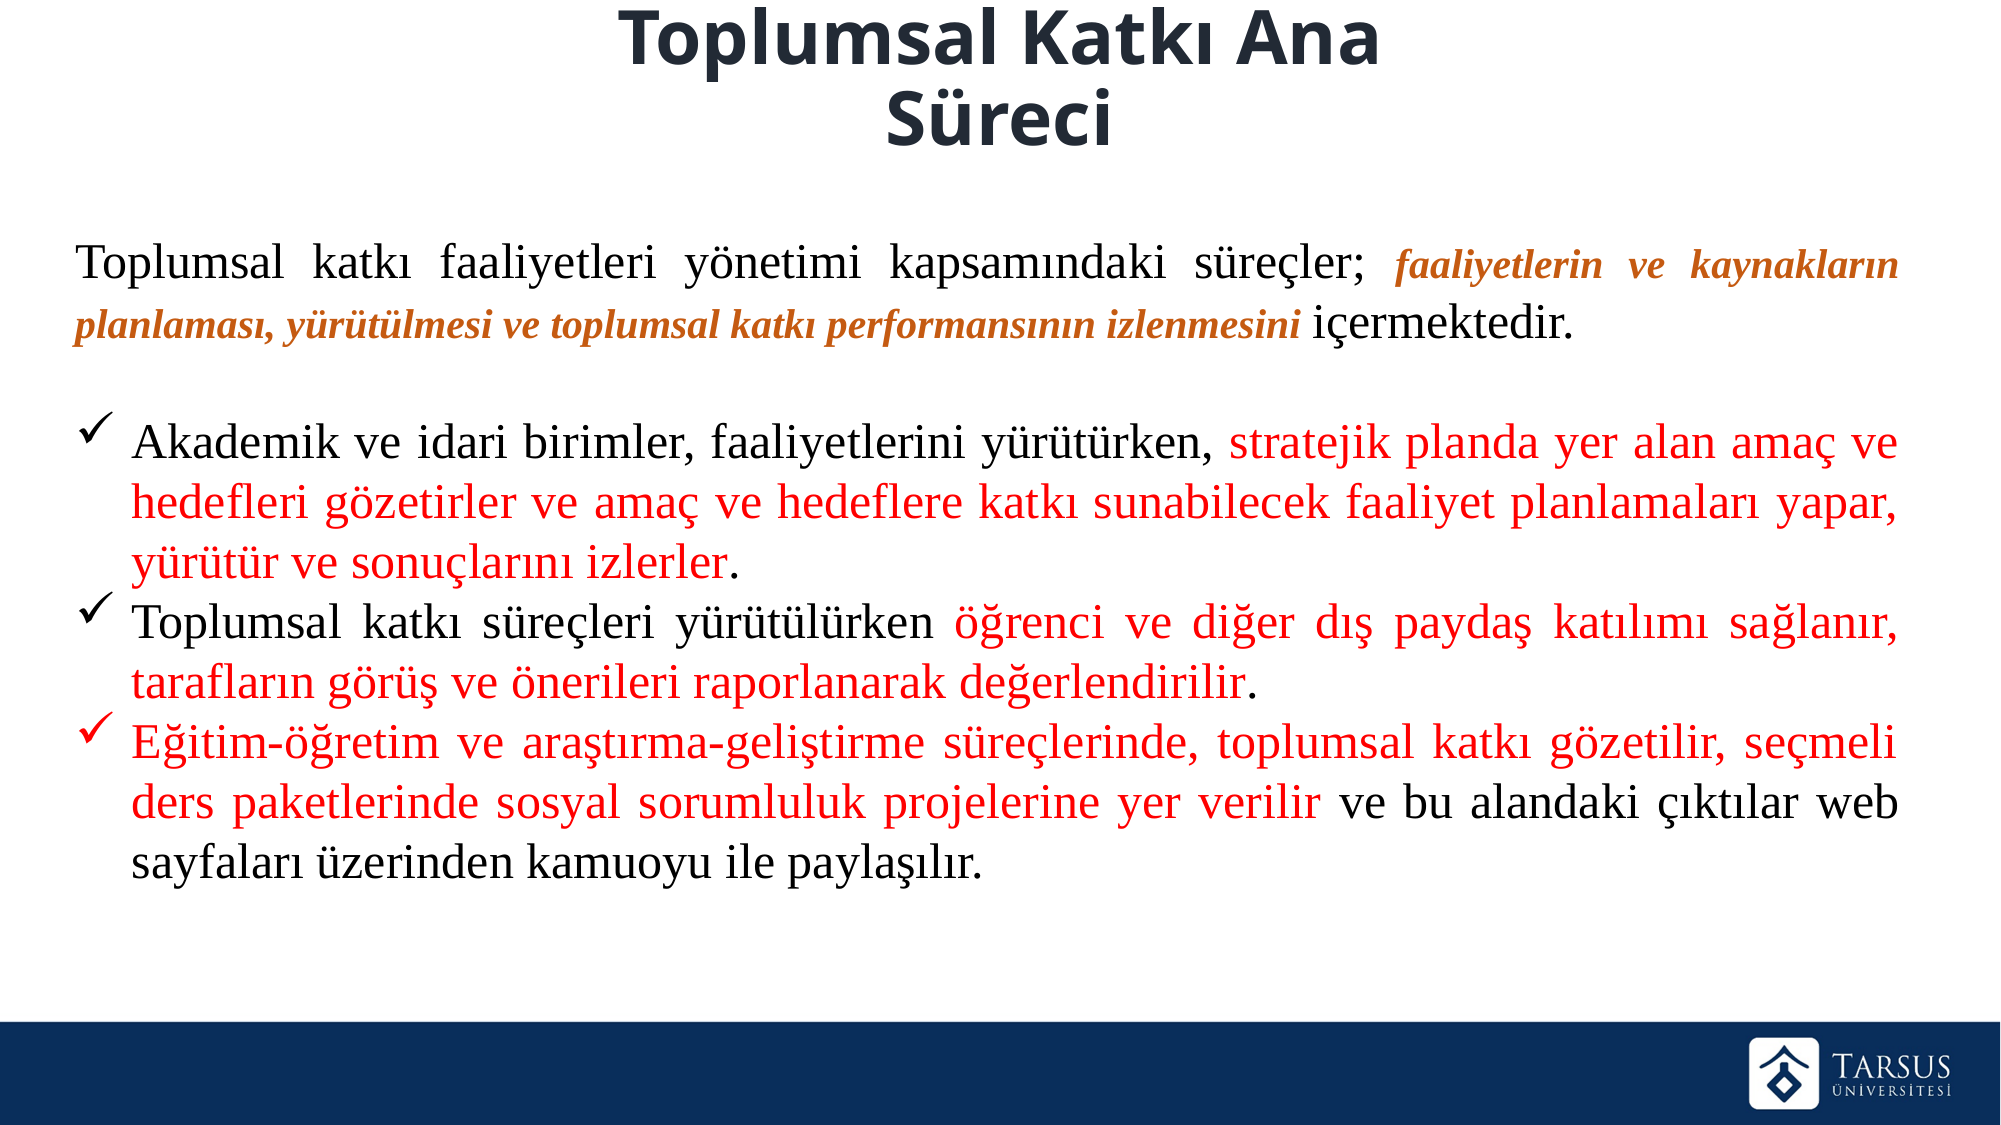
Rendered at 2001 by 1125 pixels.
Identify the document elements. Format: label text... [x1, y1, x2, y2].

picture [0, 0, 2001, 1125]
text_box Toplumsal katkı faaliyetleri yönetimi kapsamındaki süreçler; faaliyetlerin ve kaynakların planlaması, yürütülmesi ve toplumsal katkı performansının izlenmesini içermektedir. Akademik ve idari birimler, faaliyetlerini yürütürken, stratejik planda yer alan amaç ve hedefleri gözetirler ve amaç ve hedeflere katkı sunabilecek faaliyet planlamaları yapar, yürütür ve sonuçlarını izlerler. Toplumsal katkı süreçleri yürütülürken öğrenci ve diğer dış paydaş katılımı sağlanır, tarafların görüş ve önerileri raporlanarak değerlendirilir. Eğitim-öğretim ve araştırma-geliştirme süreçlerinde, toplumsal katkı gözetilir, seçmeli ders paketlerinde sosyal sorumluluk projelerine yer verilir ve bu alandaki çıktılar web sayfaları üzerinden kamuoyu ile paylaşılır. [60, 221, 1915, 897]
text_box Toplumsal Katkı Ana Süreci [546, 65, 1454, 170]
